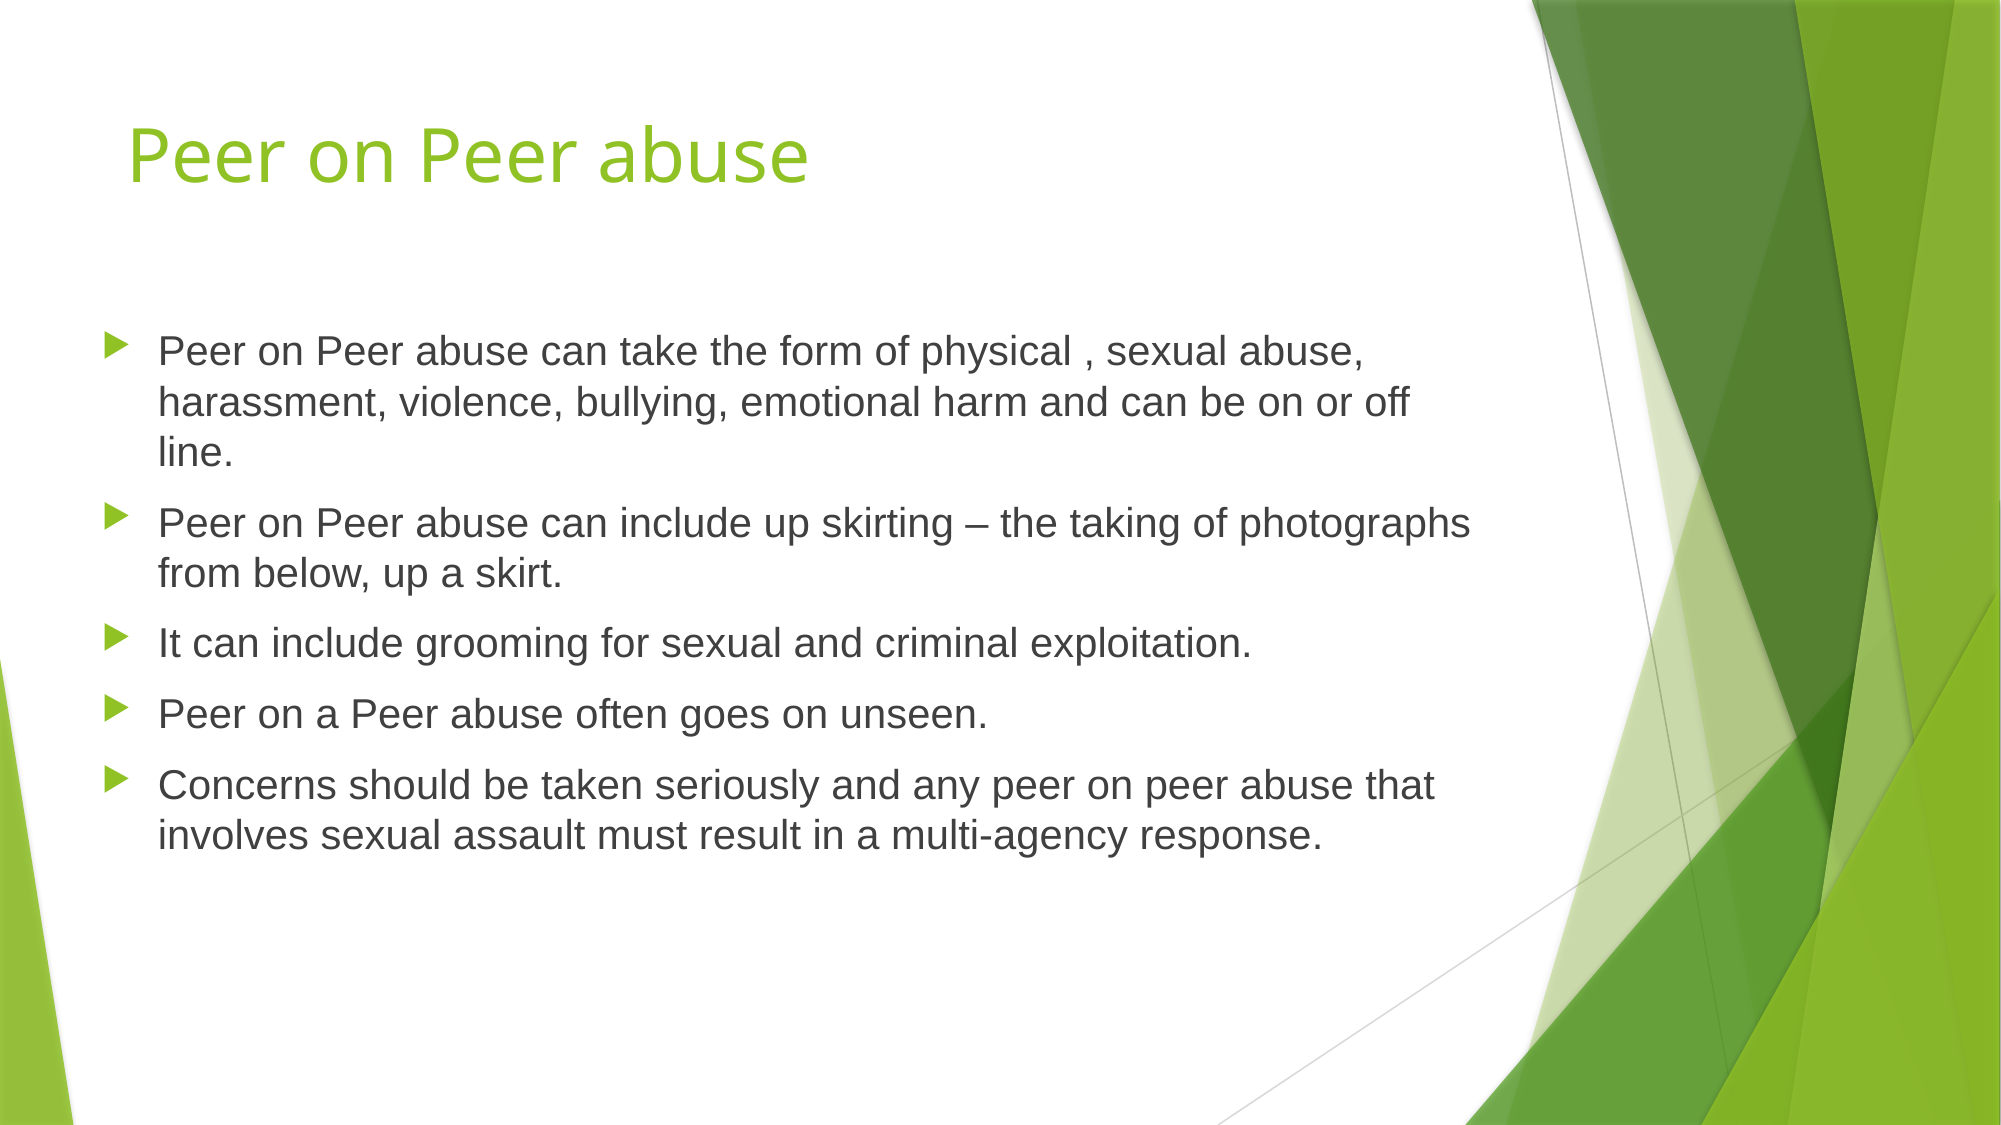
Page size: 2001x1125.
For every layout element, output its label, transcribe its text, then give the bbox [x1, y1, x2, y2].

list Peer on Peer abuse can take the form of physical , sexual abuse, harassment, violence, bullying, emotional harm and can be on or off line. Peer on Peer abuse can include up skirting – the taking of photographs from below, up a skirt. It can include grooming for sexual and criminal exploitation. Peer on a Peer abuse often goes on unseen. Concerns should be taken seriously and any peer on peer abuse that involves sexual assault must result in a multi-agency response. [86, 316, 1497, 954]
title Peer on Peer abuse [111, 99, 1522, 317]
